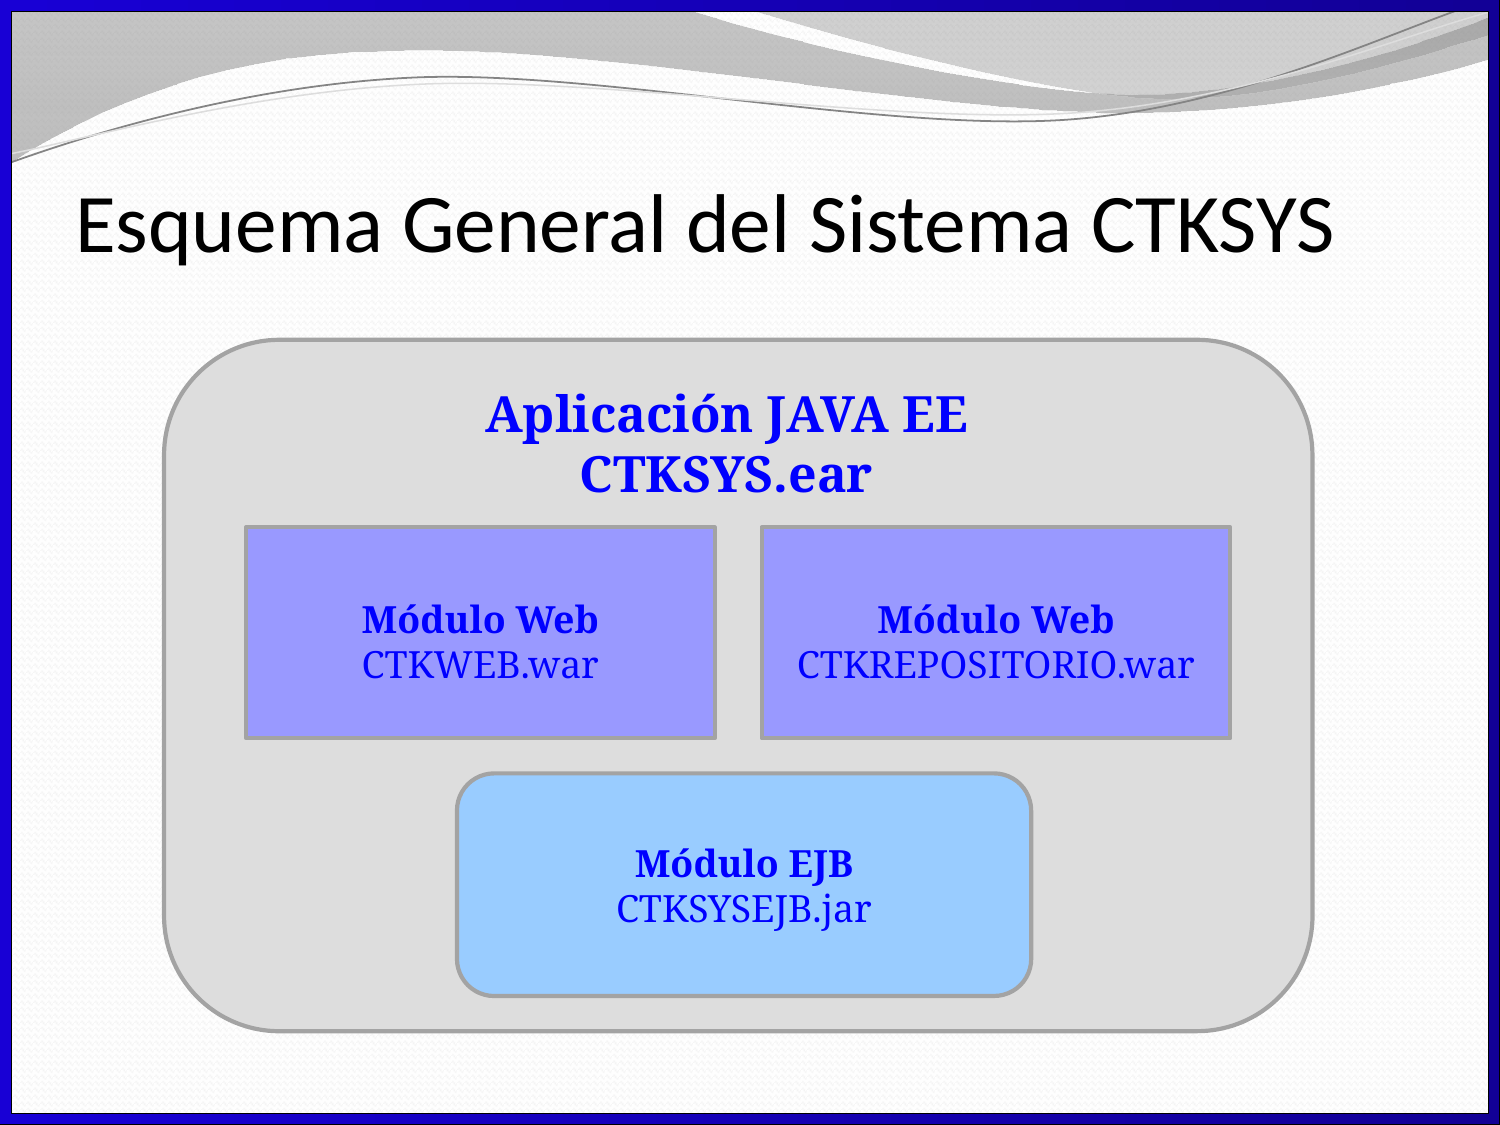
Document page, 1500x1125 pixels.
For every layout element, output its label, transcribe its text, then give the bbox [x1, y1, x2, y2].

title Esquema General del Sistema CTKSYS [75, 142, 1425, 270]
text_box [161, 337, 1315, 1034]
text_box [0, 0, 1500, 1125]
text_box Módulo EJB CTKSYSEJB.jar [454, 771, 1034, 999]
text_box Módulo Web CTKWEB.war [244, 525, 717, 740]
text_box Módulo Web CTKREPOSITORIO.war [760, 525, 1232, 740]
text_box Aplicación JAVA EE CTKSYS.ear [374, 374, 1078, 570]
